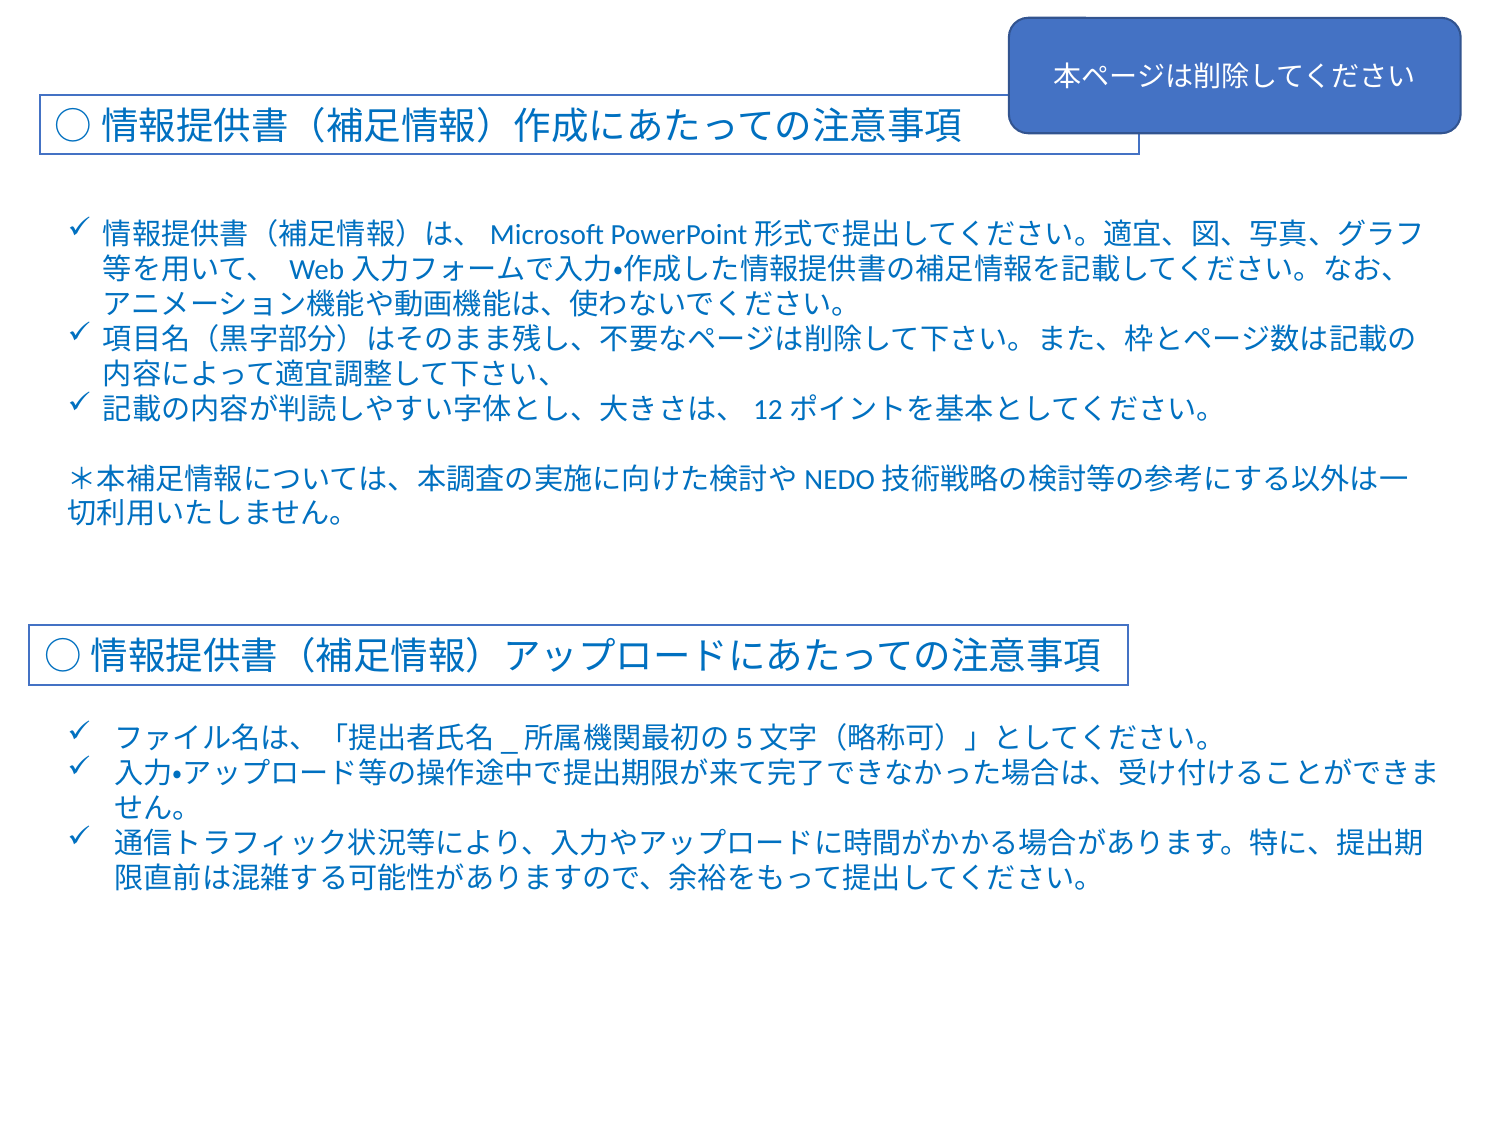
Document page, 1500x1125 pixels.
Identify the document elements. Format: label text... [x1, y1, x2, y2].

text_box 情報提供書（補足情報）は、Microsoft PowerPoint形式で提出してください。適宜、図、写真、グラフ等を用いて、 Web入力フォームで入力・作成した情報提供書の補足情報を記載してください。なお、アニメーション機能や動画機能は、使わないでください。 項目名（黒字部分）はそのまま残し、不要なページは削除して下さい。また、枠とページ数は記載の内容によって適宜調整して下さい、 記載の内容が判読しやすい字体とし、大きさは、12ポイントを基本としてください。 ＊本補足情報については、本調査の実施に向けた検討やNEDO技術戦略の検討等の参考にする以外は一切利用いたしません。 [52, 207, 1447, 573]
text_box 本ページは削除してください [1007, 16, 1462, 135]
text_box ○情報提供書（補足情報）アップロードにあたっての注意事項 [28, 624, 1129, 686]
text_box ○情報提供書（補足情報）作成にあたっての注意事項 [39, 94, 1140, 155]
text_box ファイル名は、「提出者氏名_所属機関最初の5文字（略称可）」としてください。 入力・アップロード等の操作途中で提出期限が来て完了できなかった場合は、受け付けることができません。 通信トラフィック状況等により、入力やアップロードに時間がかかる場合があります。特に、提出期限直前は混雑する可能性がありますので、余裕をもって提出してください。 [52, 712, 1461, 902]
